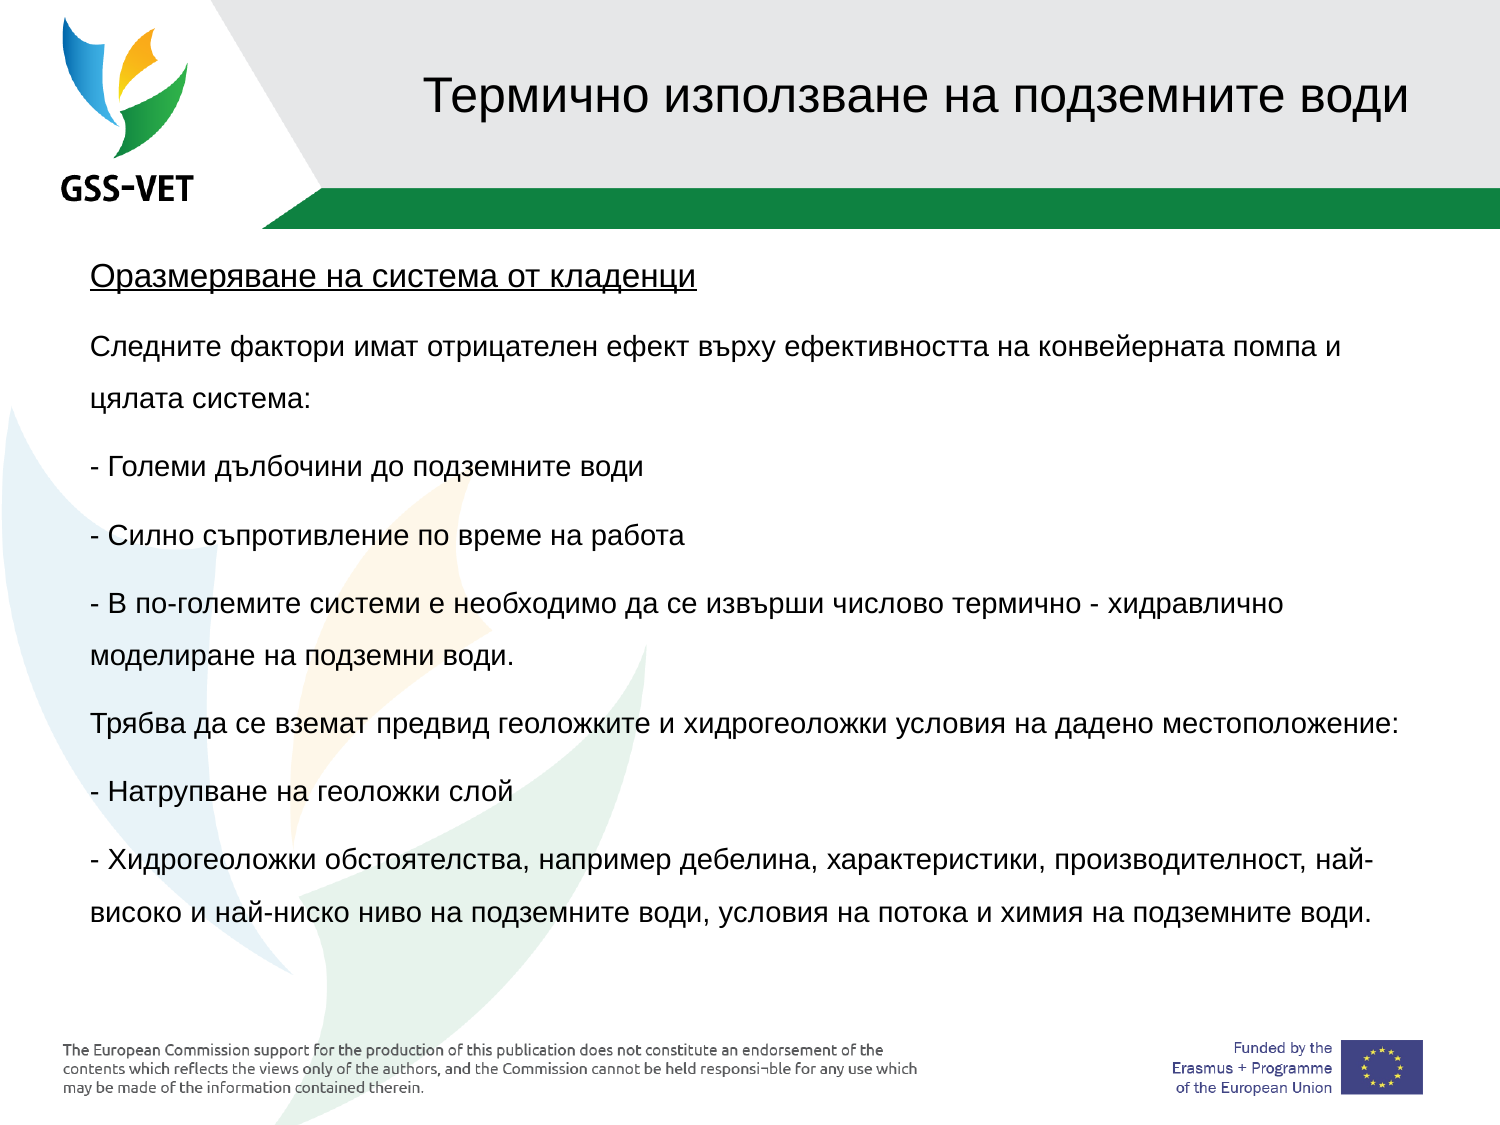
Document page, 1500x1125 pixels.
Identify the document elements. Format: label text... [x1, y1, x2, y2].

title Термично използване на подземните води [324, 0, 1425, 185]
text_box Оразмеряване на система от кладенци Следните фактори имат отрицателен ефект върху ефективността на конвейерната помпа и цялата система: - Големи дълбочини до подземните води - Силно съпротивление по време на работа - В по-големите системи е необходимо да се извърши числово термично - хидравлично моделиране на подземни води. Трябва да се вземат предвид геоложките и хидрогеоложки условия на дадено местоположение: - Натрупване на геоложки слой - Хидрогеоложки обстоятелства, например дебелина, характеристики, производителност, най-високо и най-ниско ниво на подземните води, условия на потока и химия на подземните води. [75, 226, 1450, 1035]
picture [0, 0, 1500, 1125]
